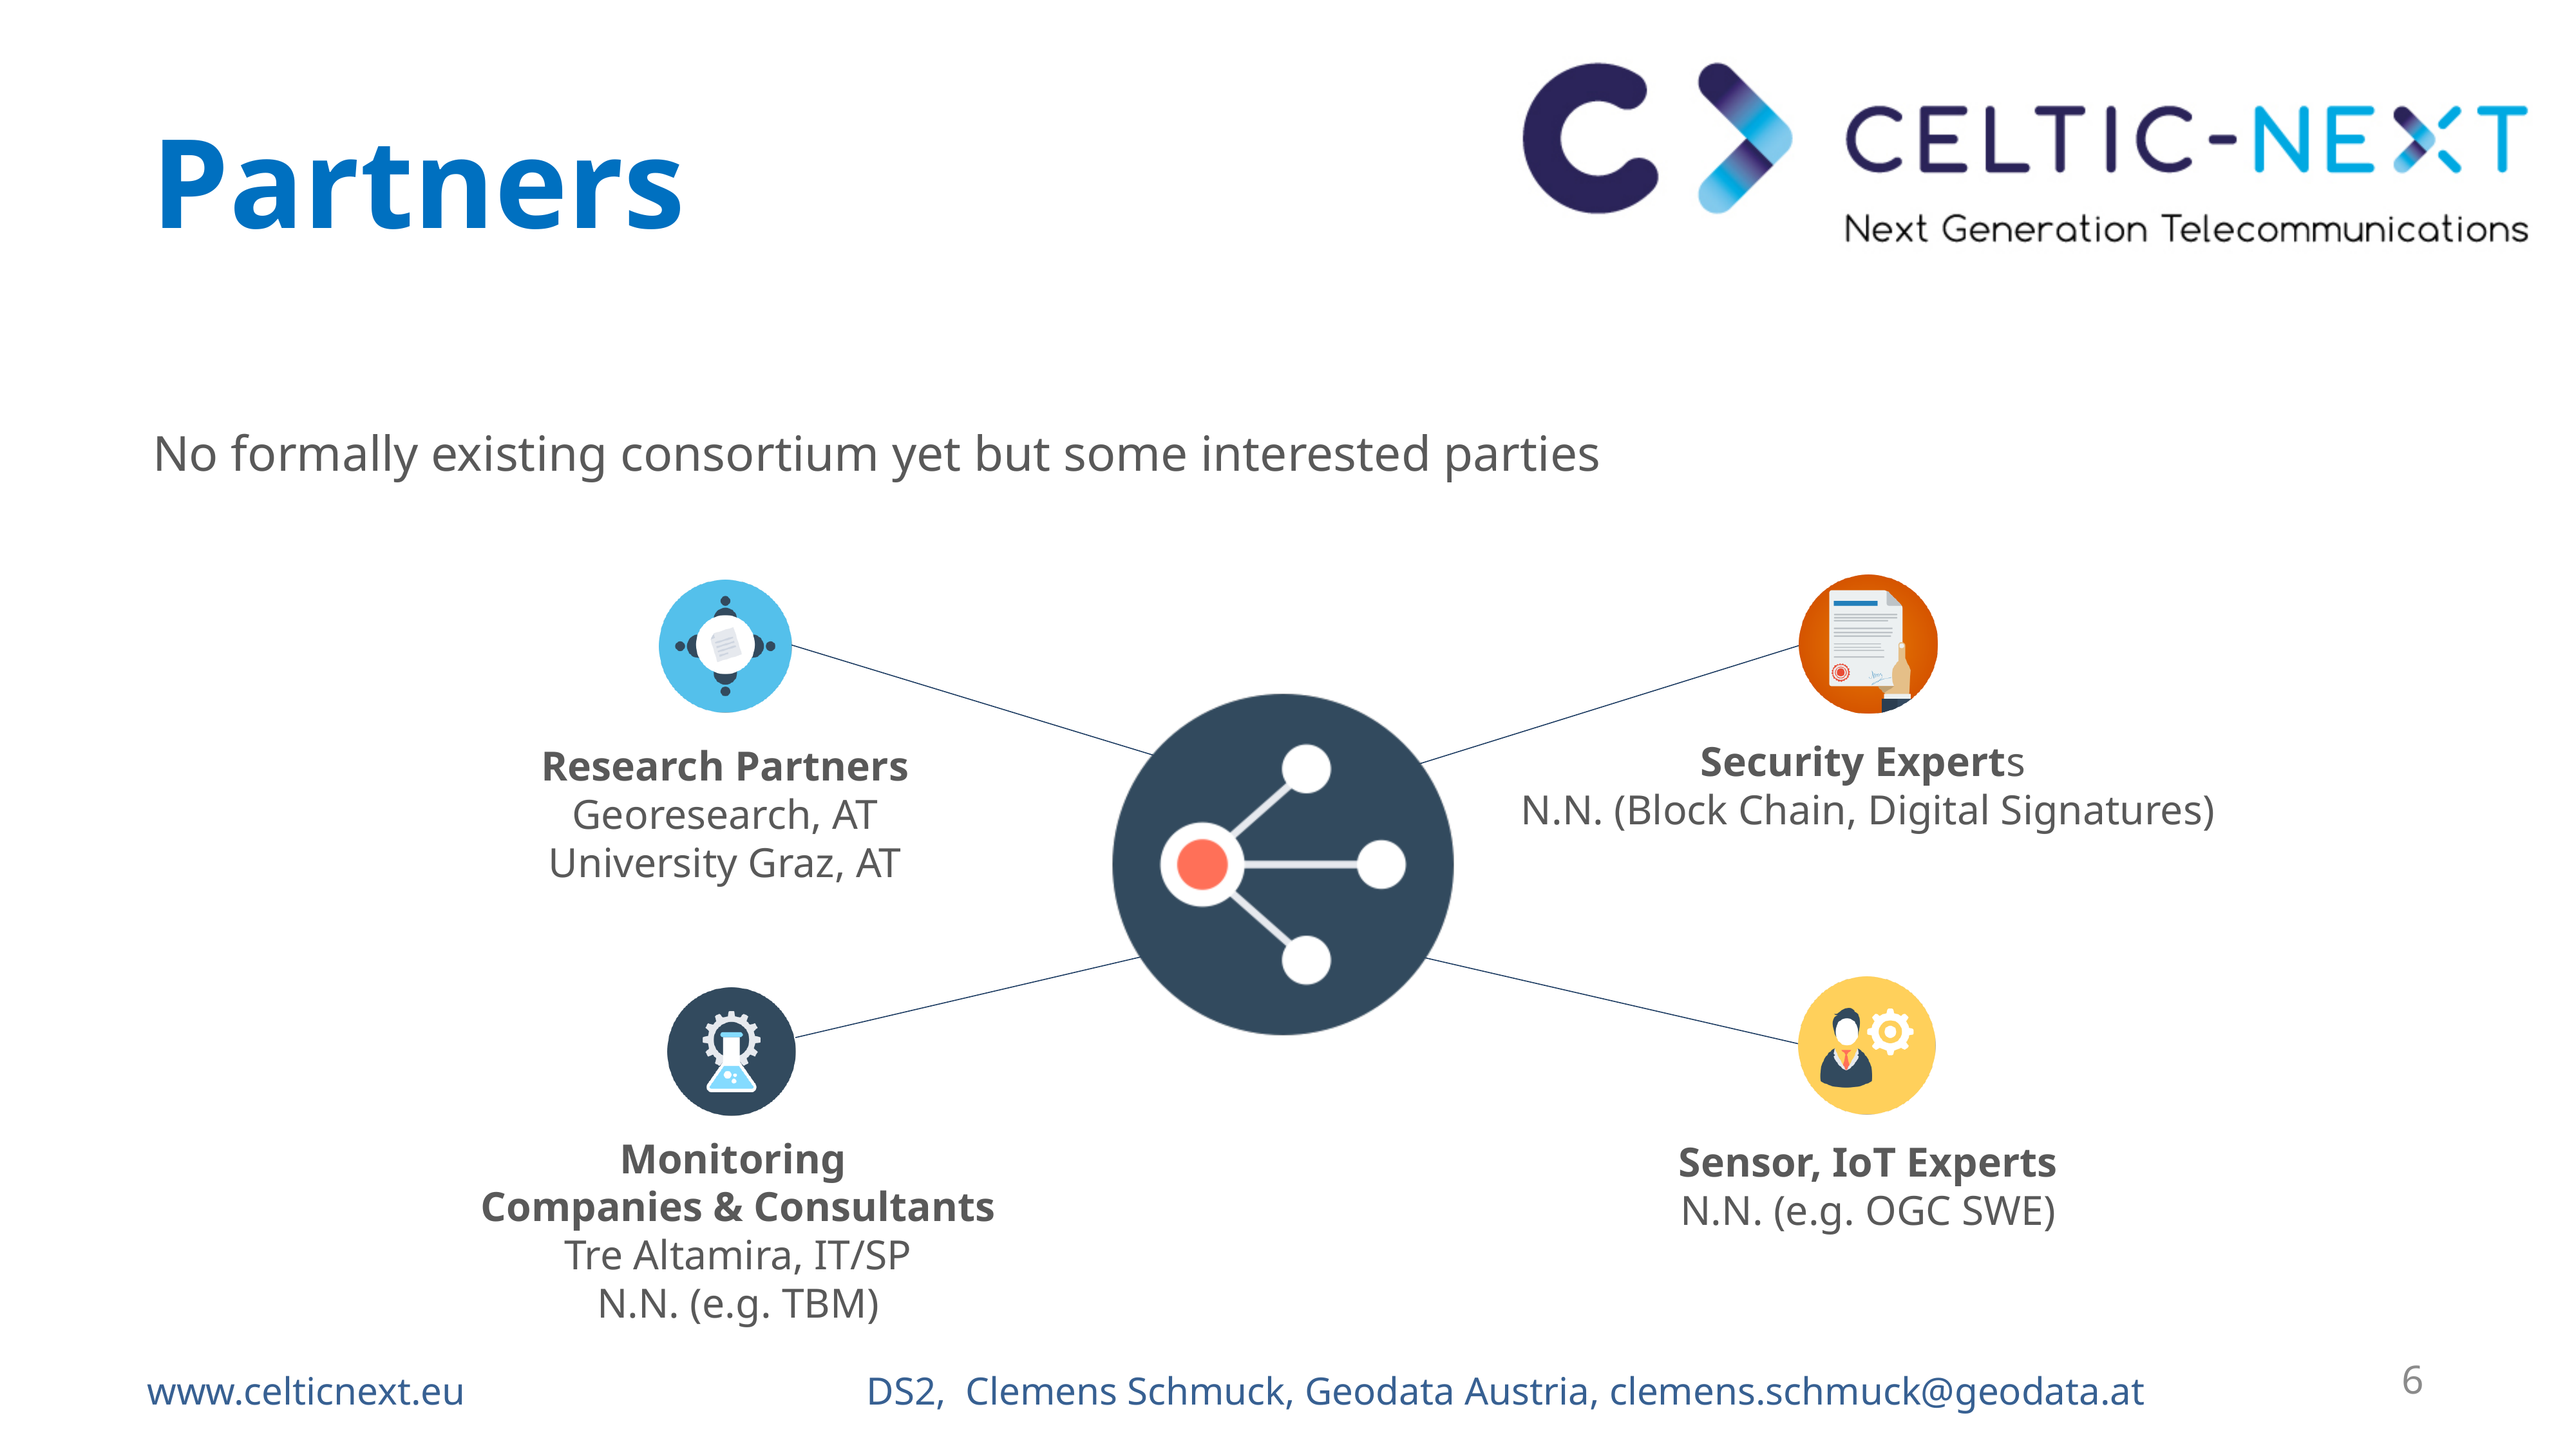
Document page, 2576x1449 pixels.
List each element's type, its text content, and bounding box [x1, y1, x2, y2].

text_box Security Experts N.N. (Block Chain, Digital Signatures) [1511, 731, 2226, 838]
picture [1797, 976, 1937, 1115]
text_box Sensor, IoT Experts N.N. (e.g. OGC SWE) [1669, 1132, 2068, 1238]
title Partners [129, 58, 1446, 300]
picture [1112, 693, 1456, 1037]
slide_number 6 [1846, 1343, 2447, 1421]
picture [666, 987, 796, 1116]
text_box No formally existing consortium yet but some interested parties [129, 411, 2159, 493]
picture [1799, 574, 1938, 714]
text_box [1414, 955, 1804, 1045]
picture [1448, 1, 2576, 316]
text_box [1397, 643, 1804, 771]
text_box www.celticnext.eu DS2, Clemens Schmuck, Geodata Austria, clemens.schmuck@geodata.at [124, 1356, 2293, 1425]
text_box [789, 644, 1171, 761]
text_box Research Partners Georesearch, AT University Graz, AT [531, 735, 919, 891]
text_box Monitoring Companies & Consultants Tre Altamira, IT/SP N.N. (e.g. TBM) [471, 1128, 1005, 1331]
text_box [795, 948, 1108, 1038]
picture [658, 579, 792, 714]
